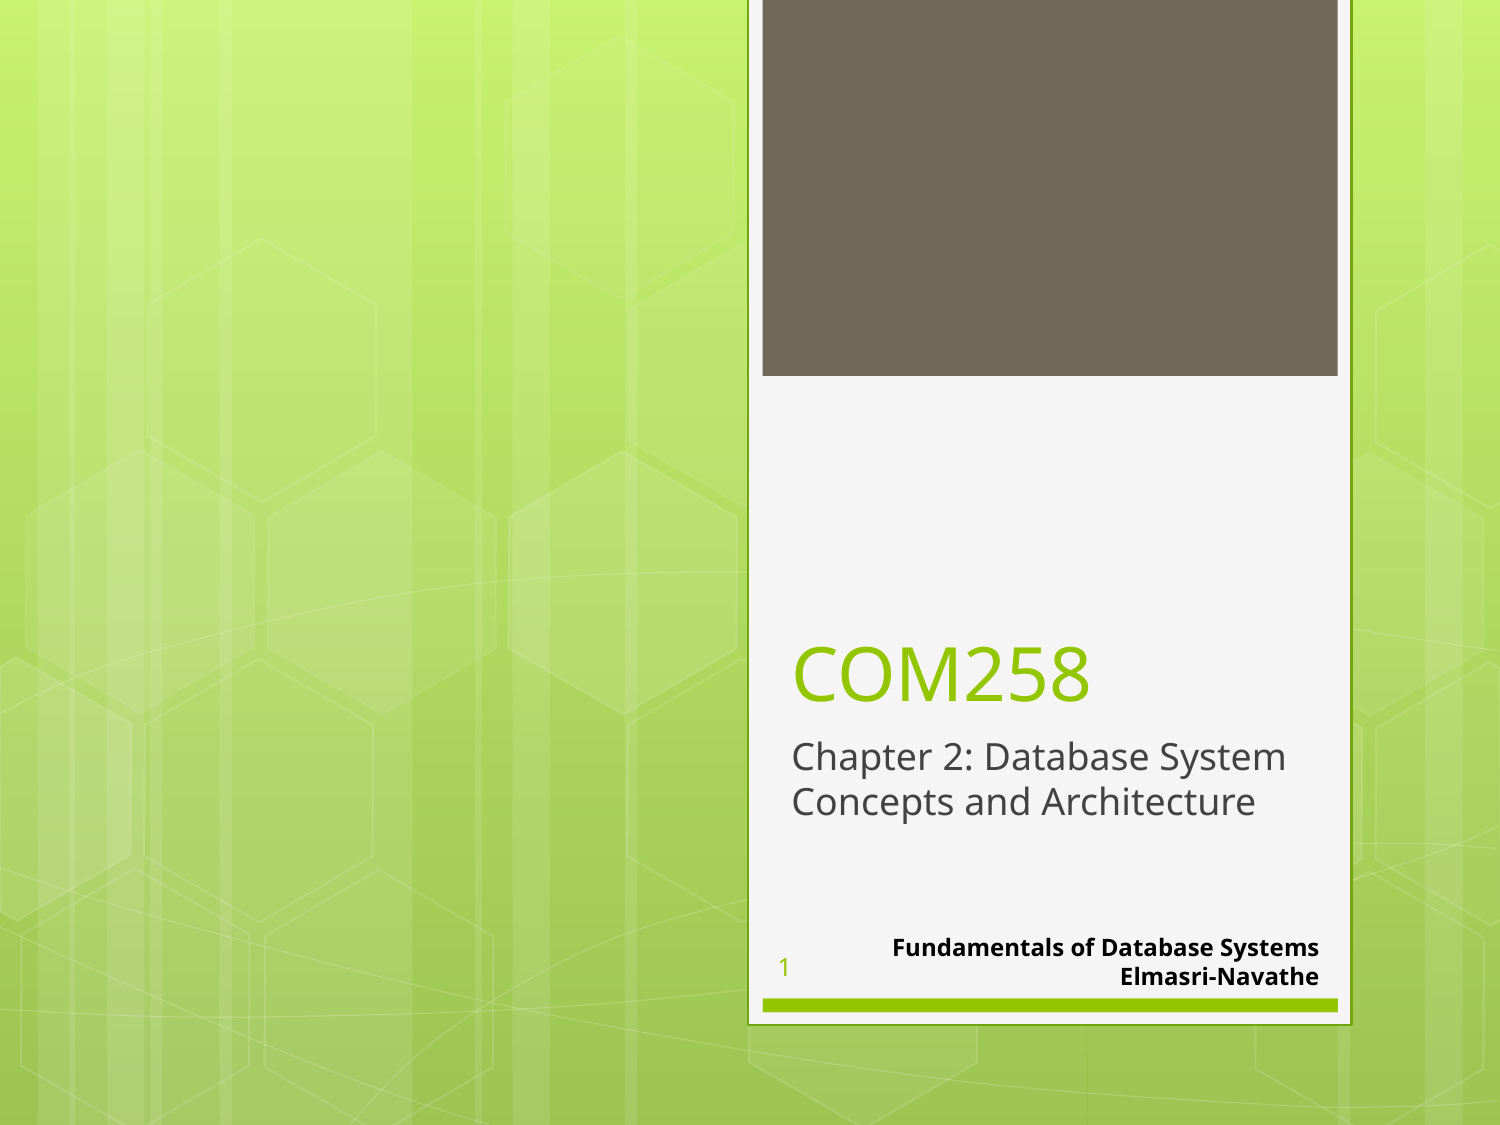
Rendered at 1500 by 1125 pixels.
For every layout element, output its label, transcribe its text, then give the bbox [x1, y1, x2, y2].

footer Fundamentals of Database Systems Elmasri-Navathe [870, 924, 1335, 999]
subtitle Chapter 2: Database System Concepts and Architecture [776, 725, 1320, 975]
title COM258 [776, 444, 1320, 724]
slide_number 1 [762, 938, 869, 999]
